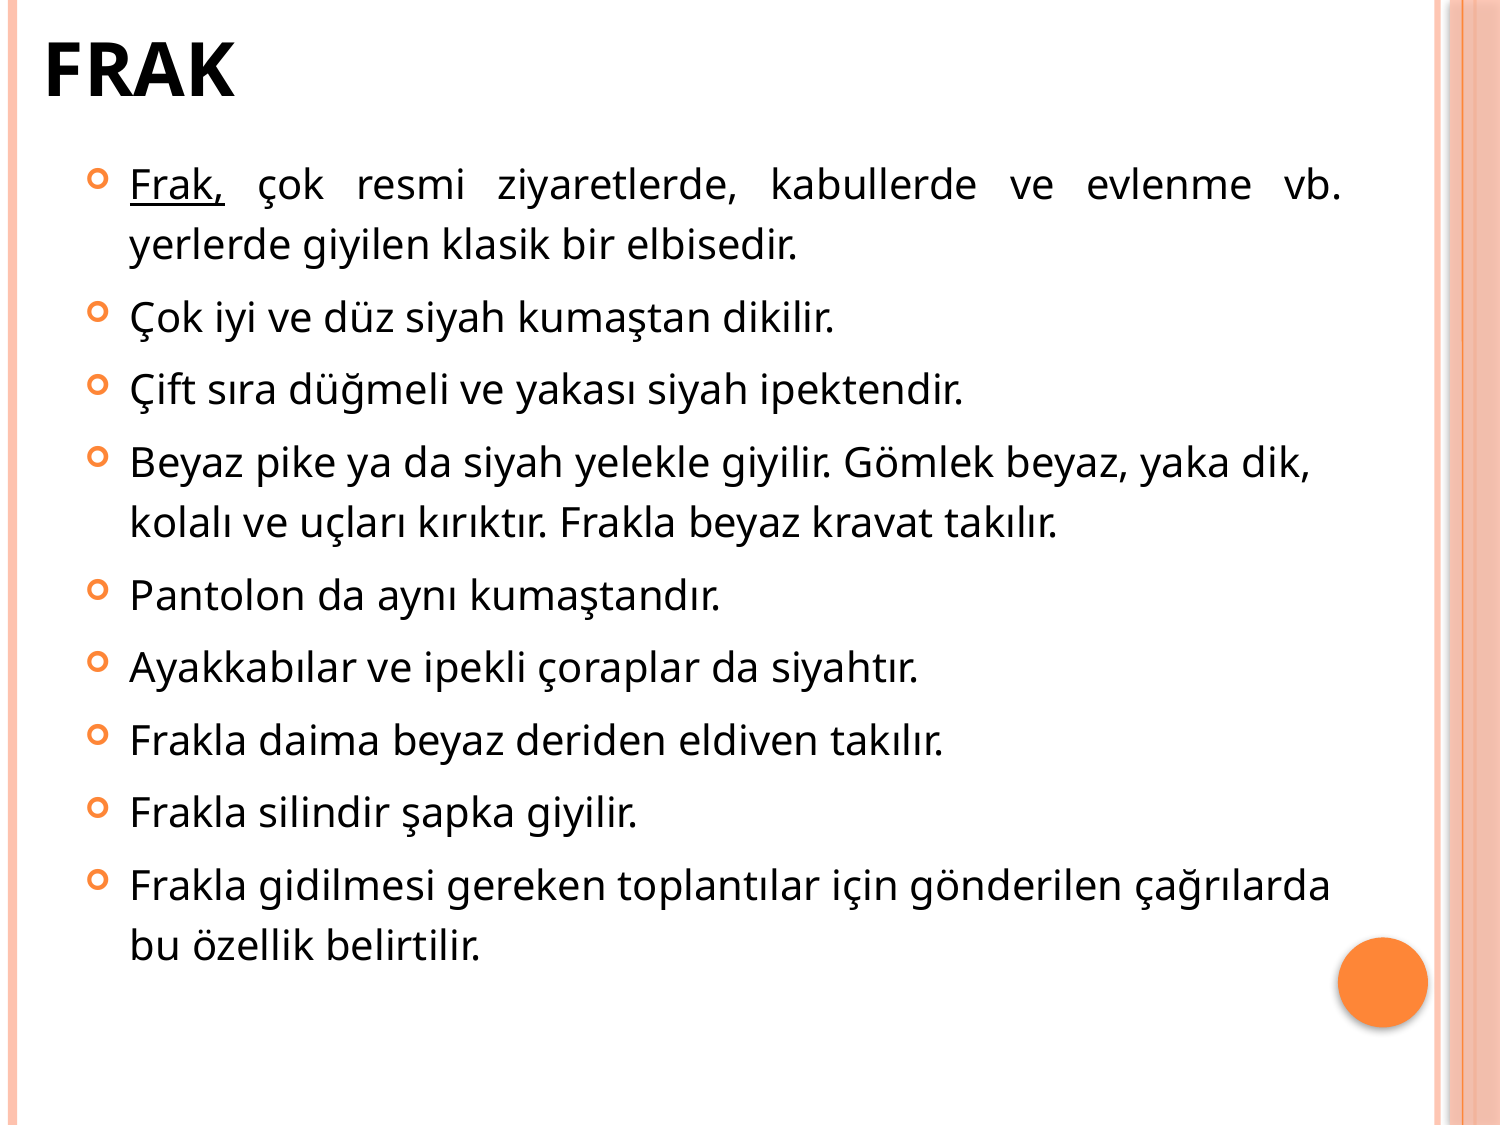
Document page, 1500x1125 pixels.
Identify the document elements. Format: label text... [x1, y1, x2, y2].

list Frak, çok resmi ziyaretlerde, kabullerde ve evlenme vb. yerlerde giyilen klasik bir elbisedir. Çok iyi ve düz siyah kumaştan dikilir. Çift sıra düğmeli ve yakası siyah ipektendir. Beyaz pike ya da siyah yelekle giyilir. Gömlek beyaz, yaka dik, kolalı ve uçları kırıktır. Frakla beyaz kravat takılır. Pantolon da aynı kumaştandır. Ayakkabılar ve ipekli çoraplar da siyahtır. Frakla daima beyaz deriden eldiven takılır. Frakla silindir şapka giyilir. Frakla gidilmesi gereken toplantılar için gönderilen çağrılarda bu özellik belirtilir. [70, 140, 1359, 1043]
title frak [28, 23, 1254, 119]
